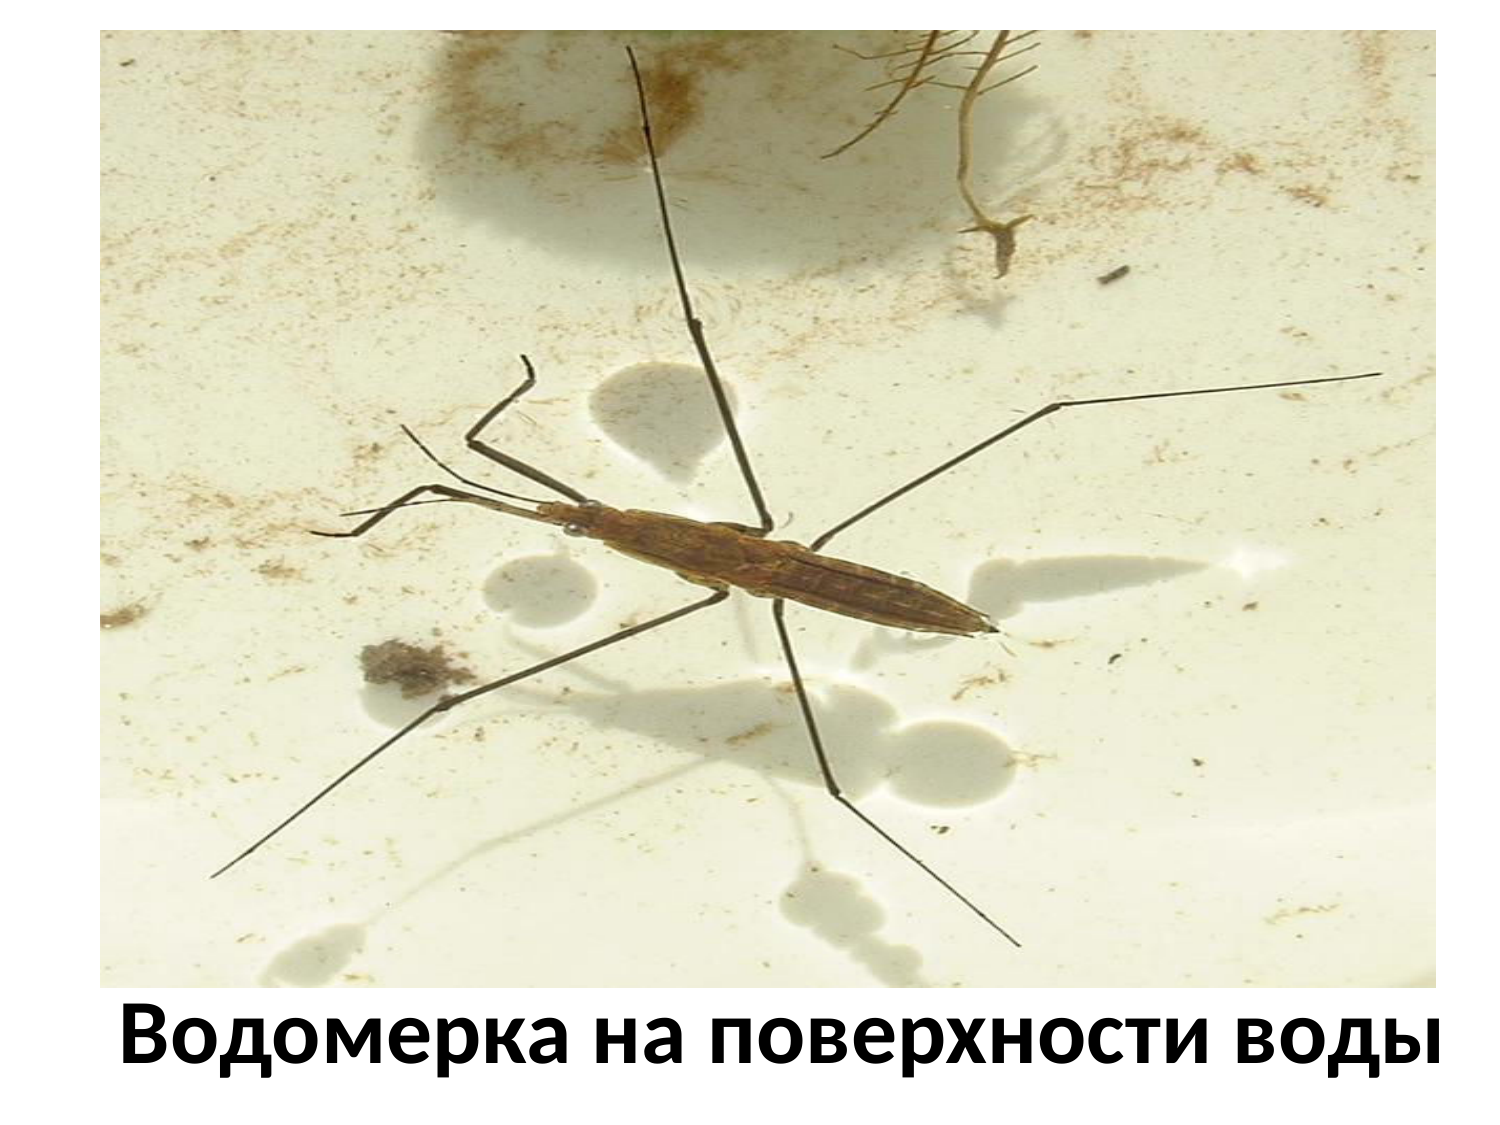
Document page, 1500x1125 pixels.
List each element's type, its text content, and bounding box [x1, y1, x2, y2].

picture [100, 30, 1436, 988]
text_box Водомерка на поверхности воды [103, 964, 1463, 1089]
